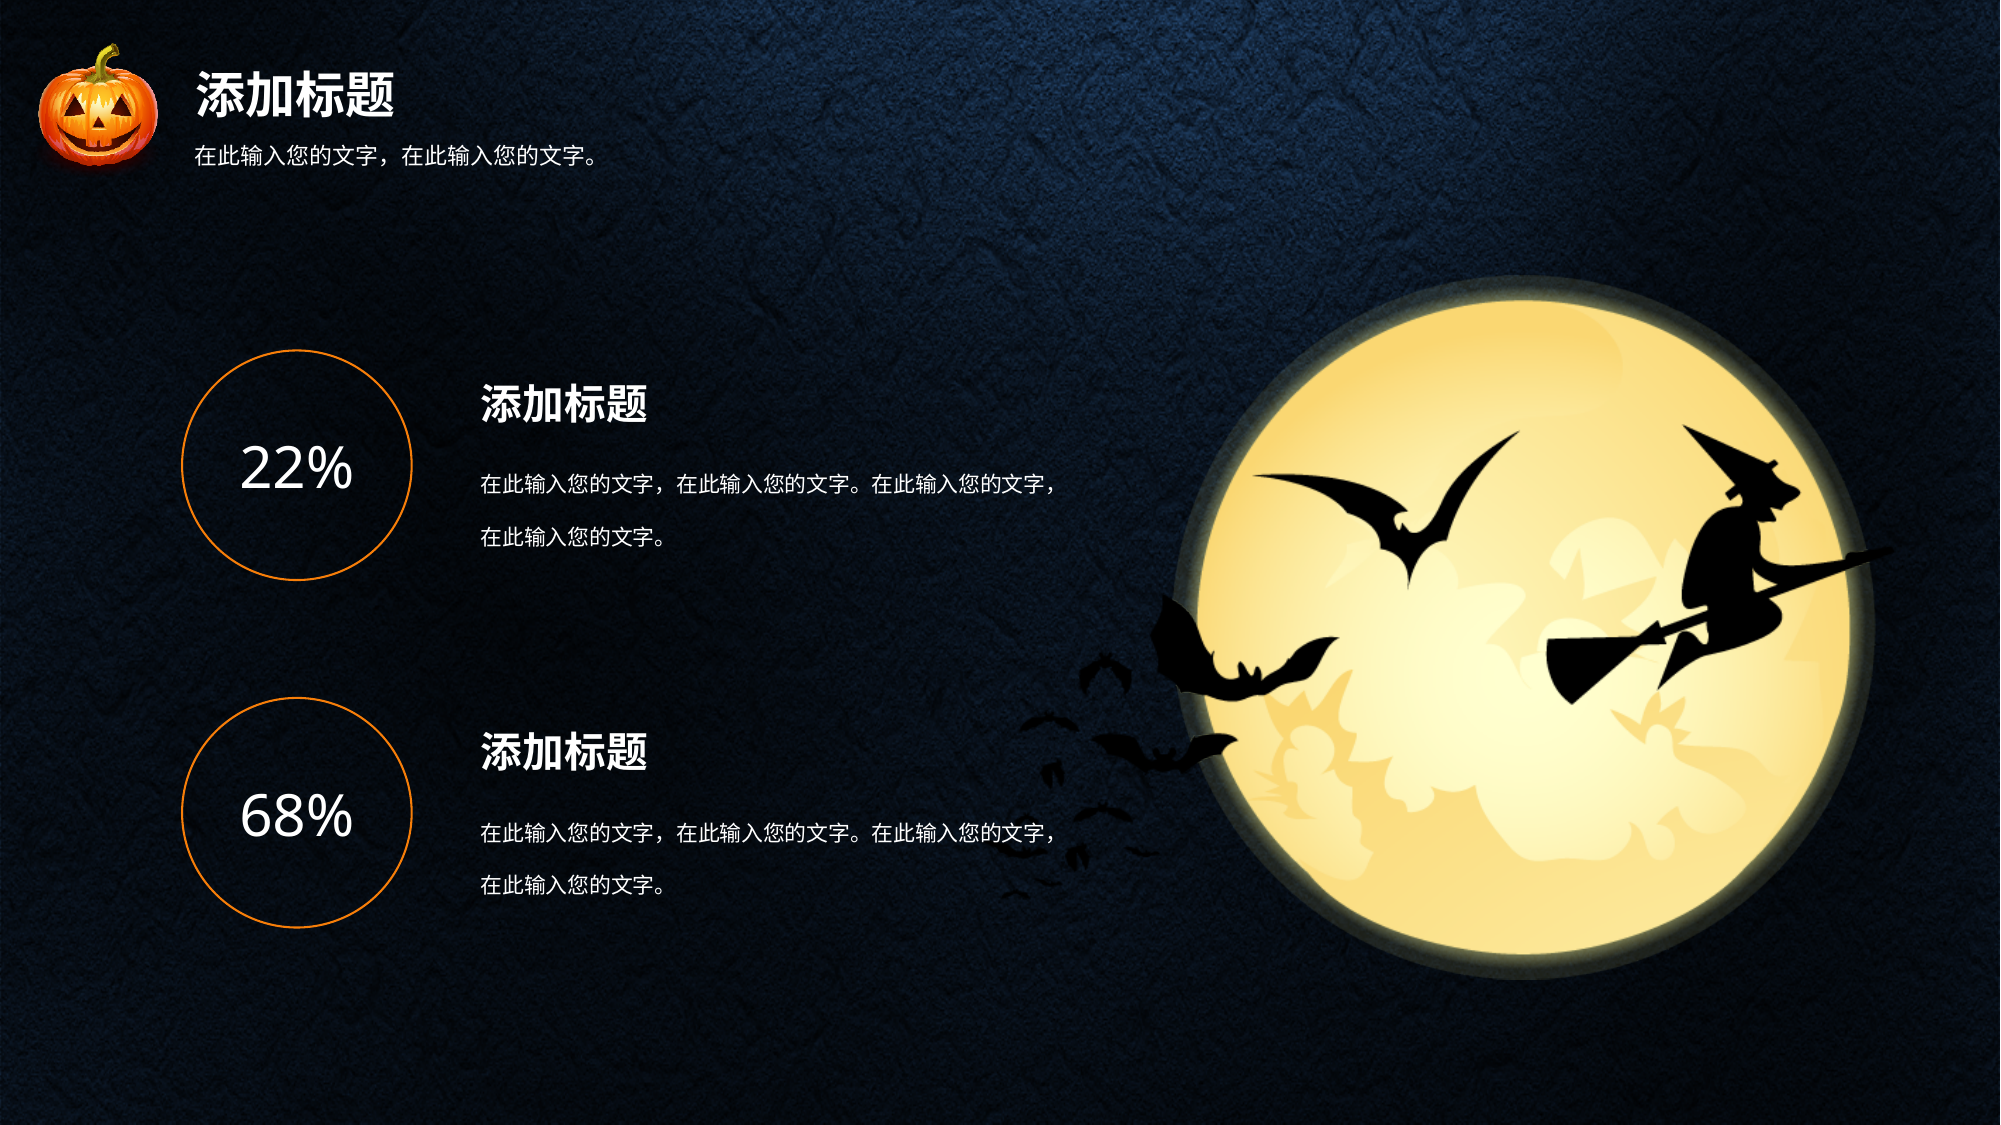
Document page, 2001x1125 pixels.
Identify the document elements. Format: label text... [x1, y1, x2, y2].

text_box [179, 55, 965, 173]
text_box 68% [181, 696, 413, 929]
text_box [465, 718, 1065, 907]
text_box 22% [181, 349, 413, 582]
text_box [465, 370, 1065, 559]
picture [0, 0, 2000, 1125]
